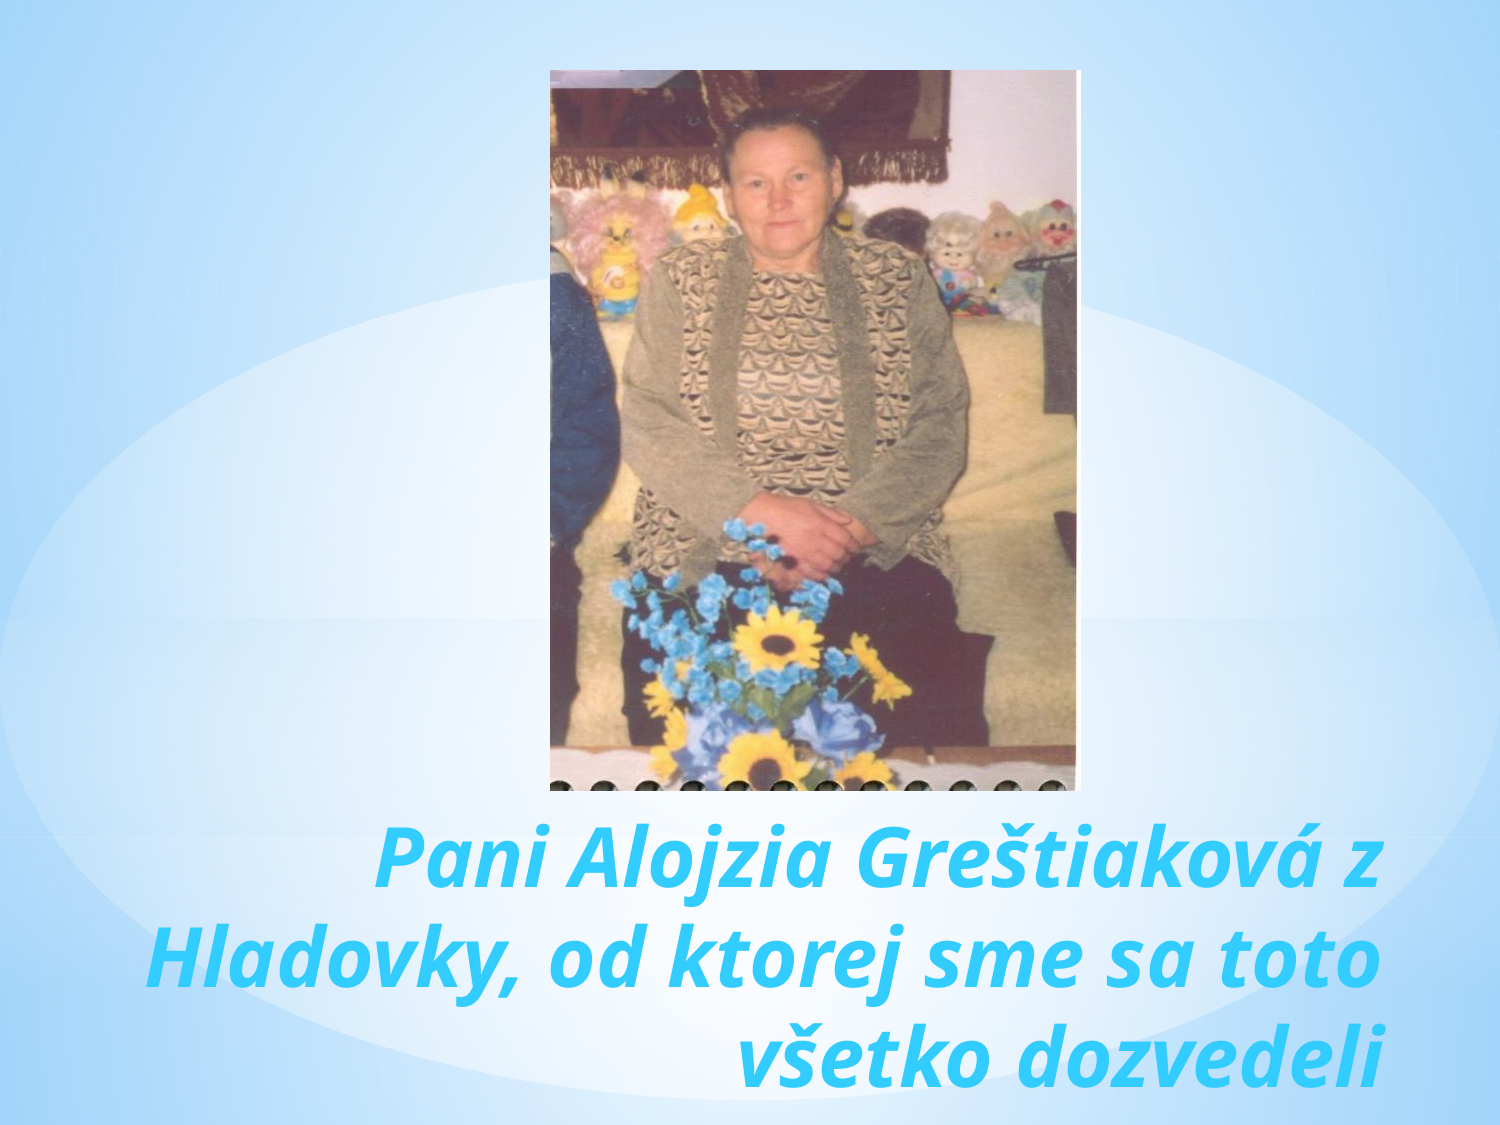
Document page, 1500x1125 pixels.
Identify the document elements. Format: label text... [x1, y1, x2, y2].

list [550, 70, 1081, 792]
title Pani Alojzia Greštiaková z Hladovky, od ktorej sme sa toto všetko dozvedeli [93, 796, 1400, 1034]
